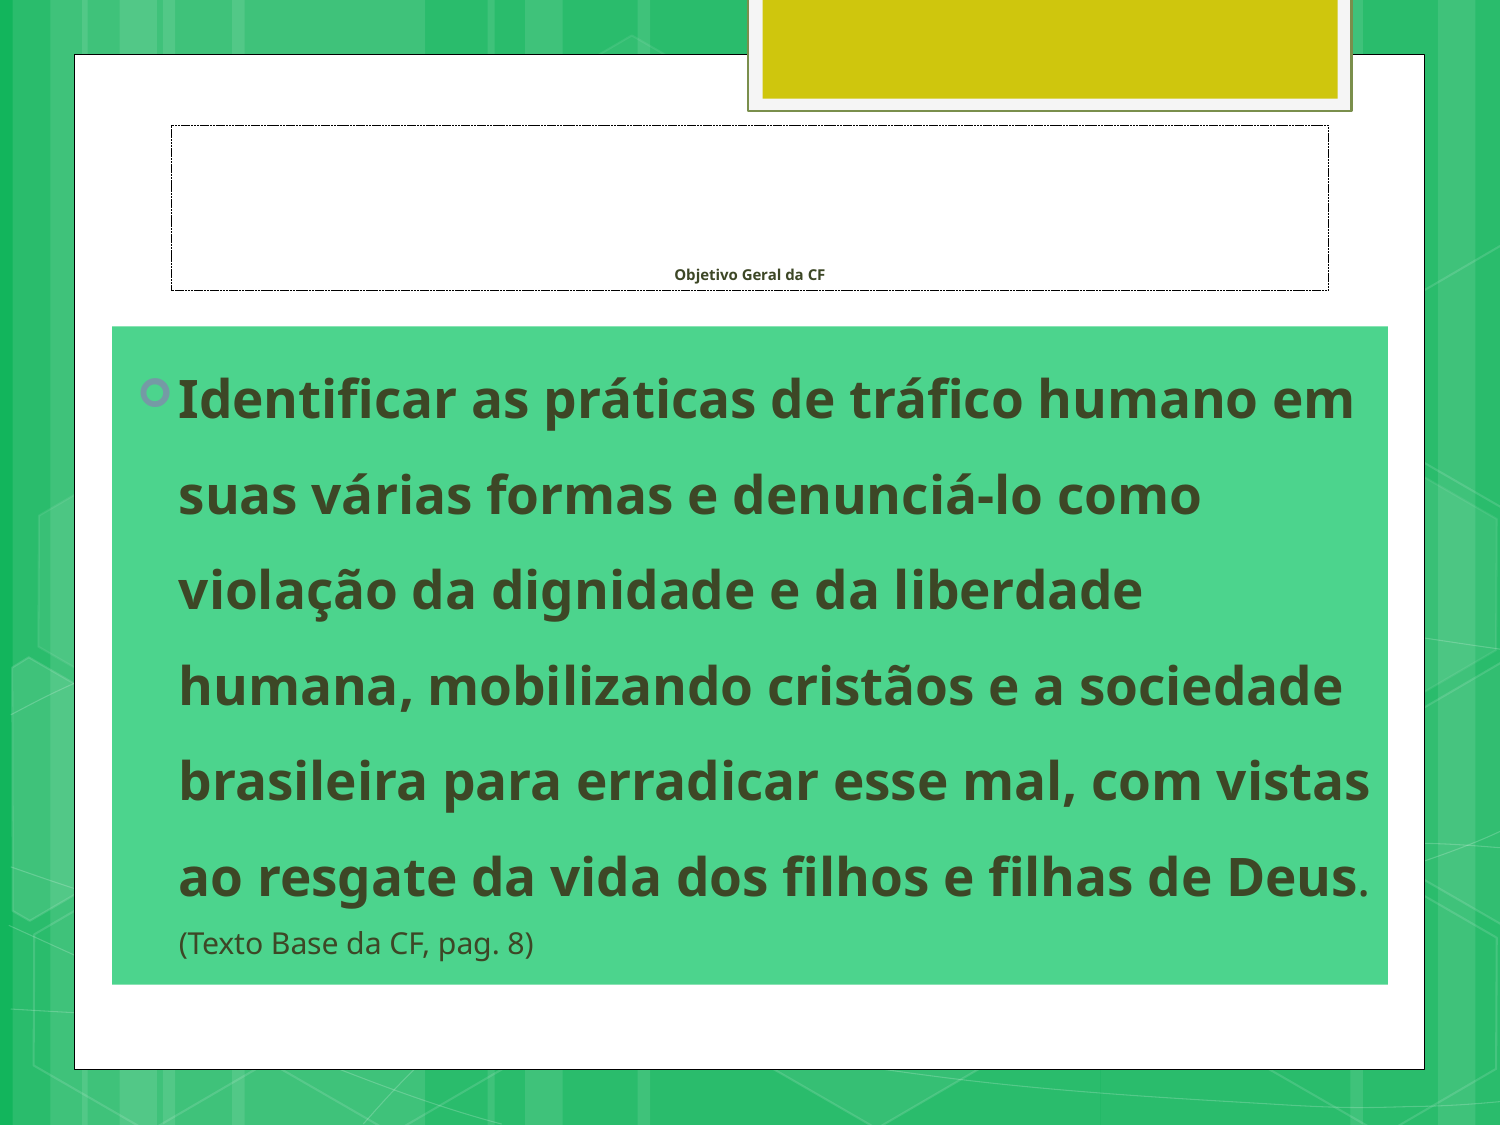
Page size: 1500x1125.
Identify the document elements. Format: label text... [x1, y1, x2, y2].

title Objetivo Geral da CF [171, 125, 1329, 291]
list Identificar as práticas de tráfico humano em suas várias formas e denunciá-lo como violação da dignidade e da liberdade humana, mobilizando cristãos e a sociedade brasileira para erradicar esse mal, com vistas ao resgate da vida dos filhos e filhas de Deus. (Texto Base da CF, pag. 8) [112, 326, 1388, 985]
